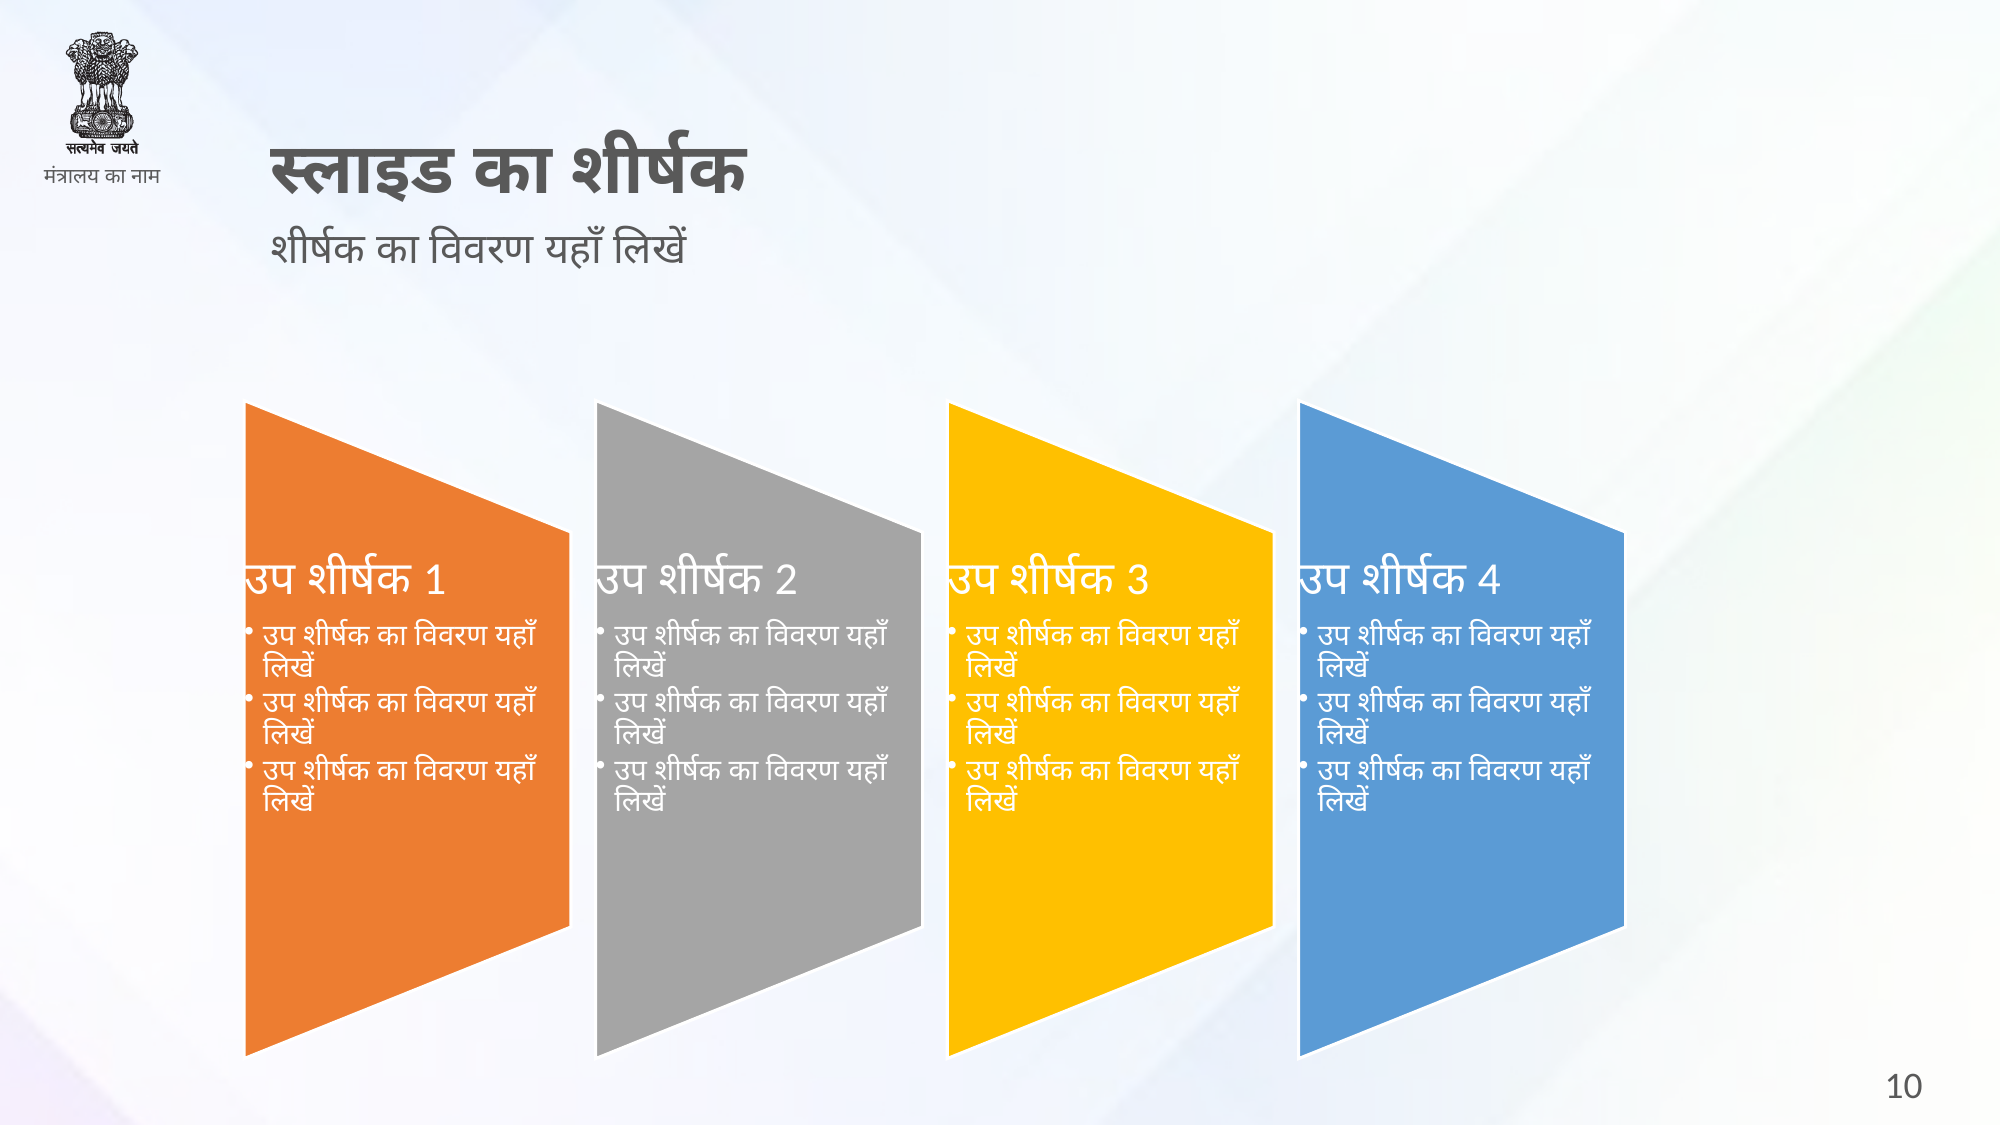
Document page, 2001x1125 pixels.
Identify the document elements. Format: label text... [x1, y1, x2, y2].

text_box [243, 400, 1627, 1059]
text_box 10 [1815, 1053, 1993, 1121]
list शीर्षक का विवरण यहाँ लिखें [255, 219, 1697, 315]
picture [60, 30, 144, 155]
list स्लाइड का शीर्षक [255, 125, 1697, 209]
